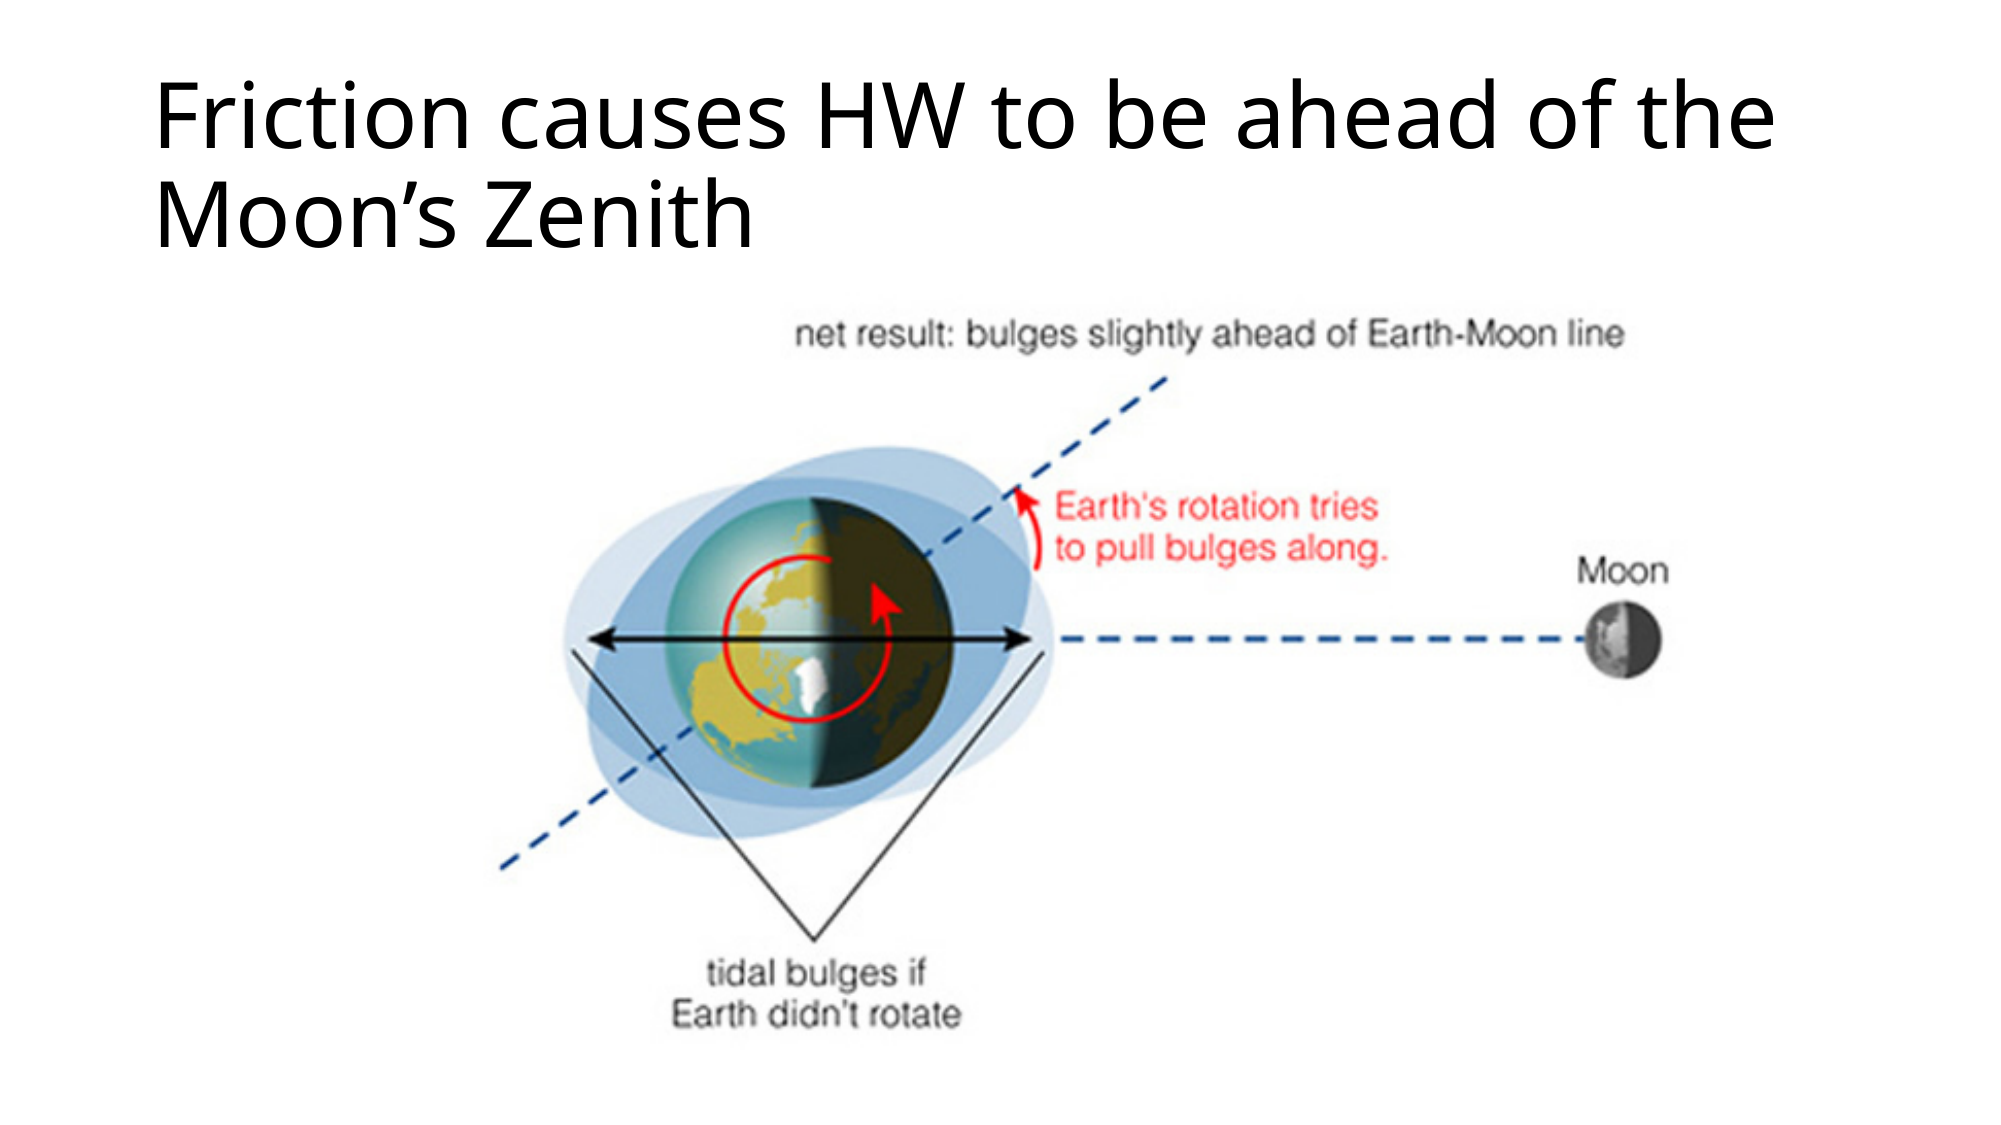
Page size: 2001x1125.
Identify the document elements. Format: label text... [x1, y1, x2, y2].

title Friction causes HW to be ahead of the Moon’s Zenith [137, 59, 1863, 278]
picture [468, 277, 1704, 1068]
